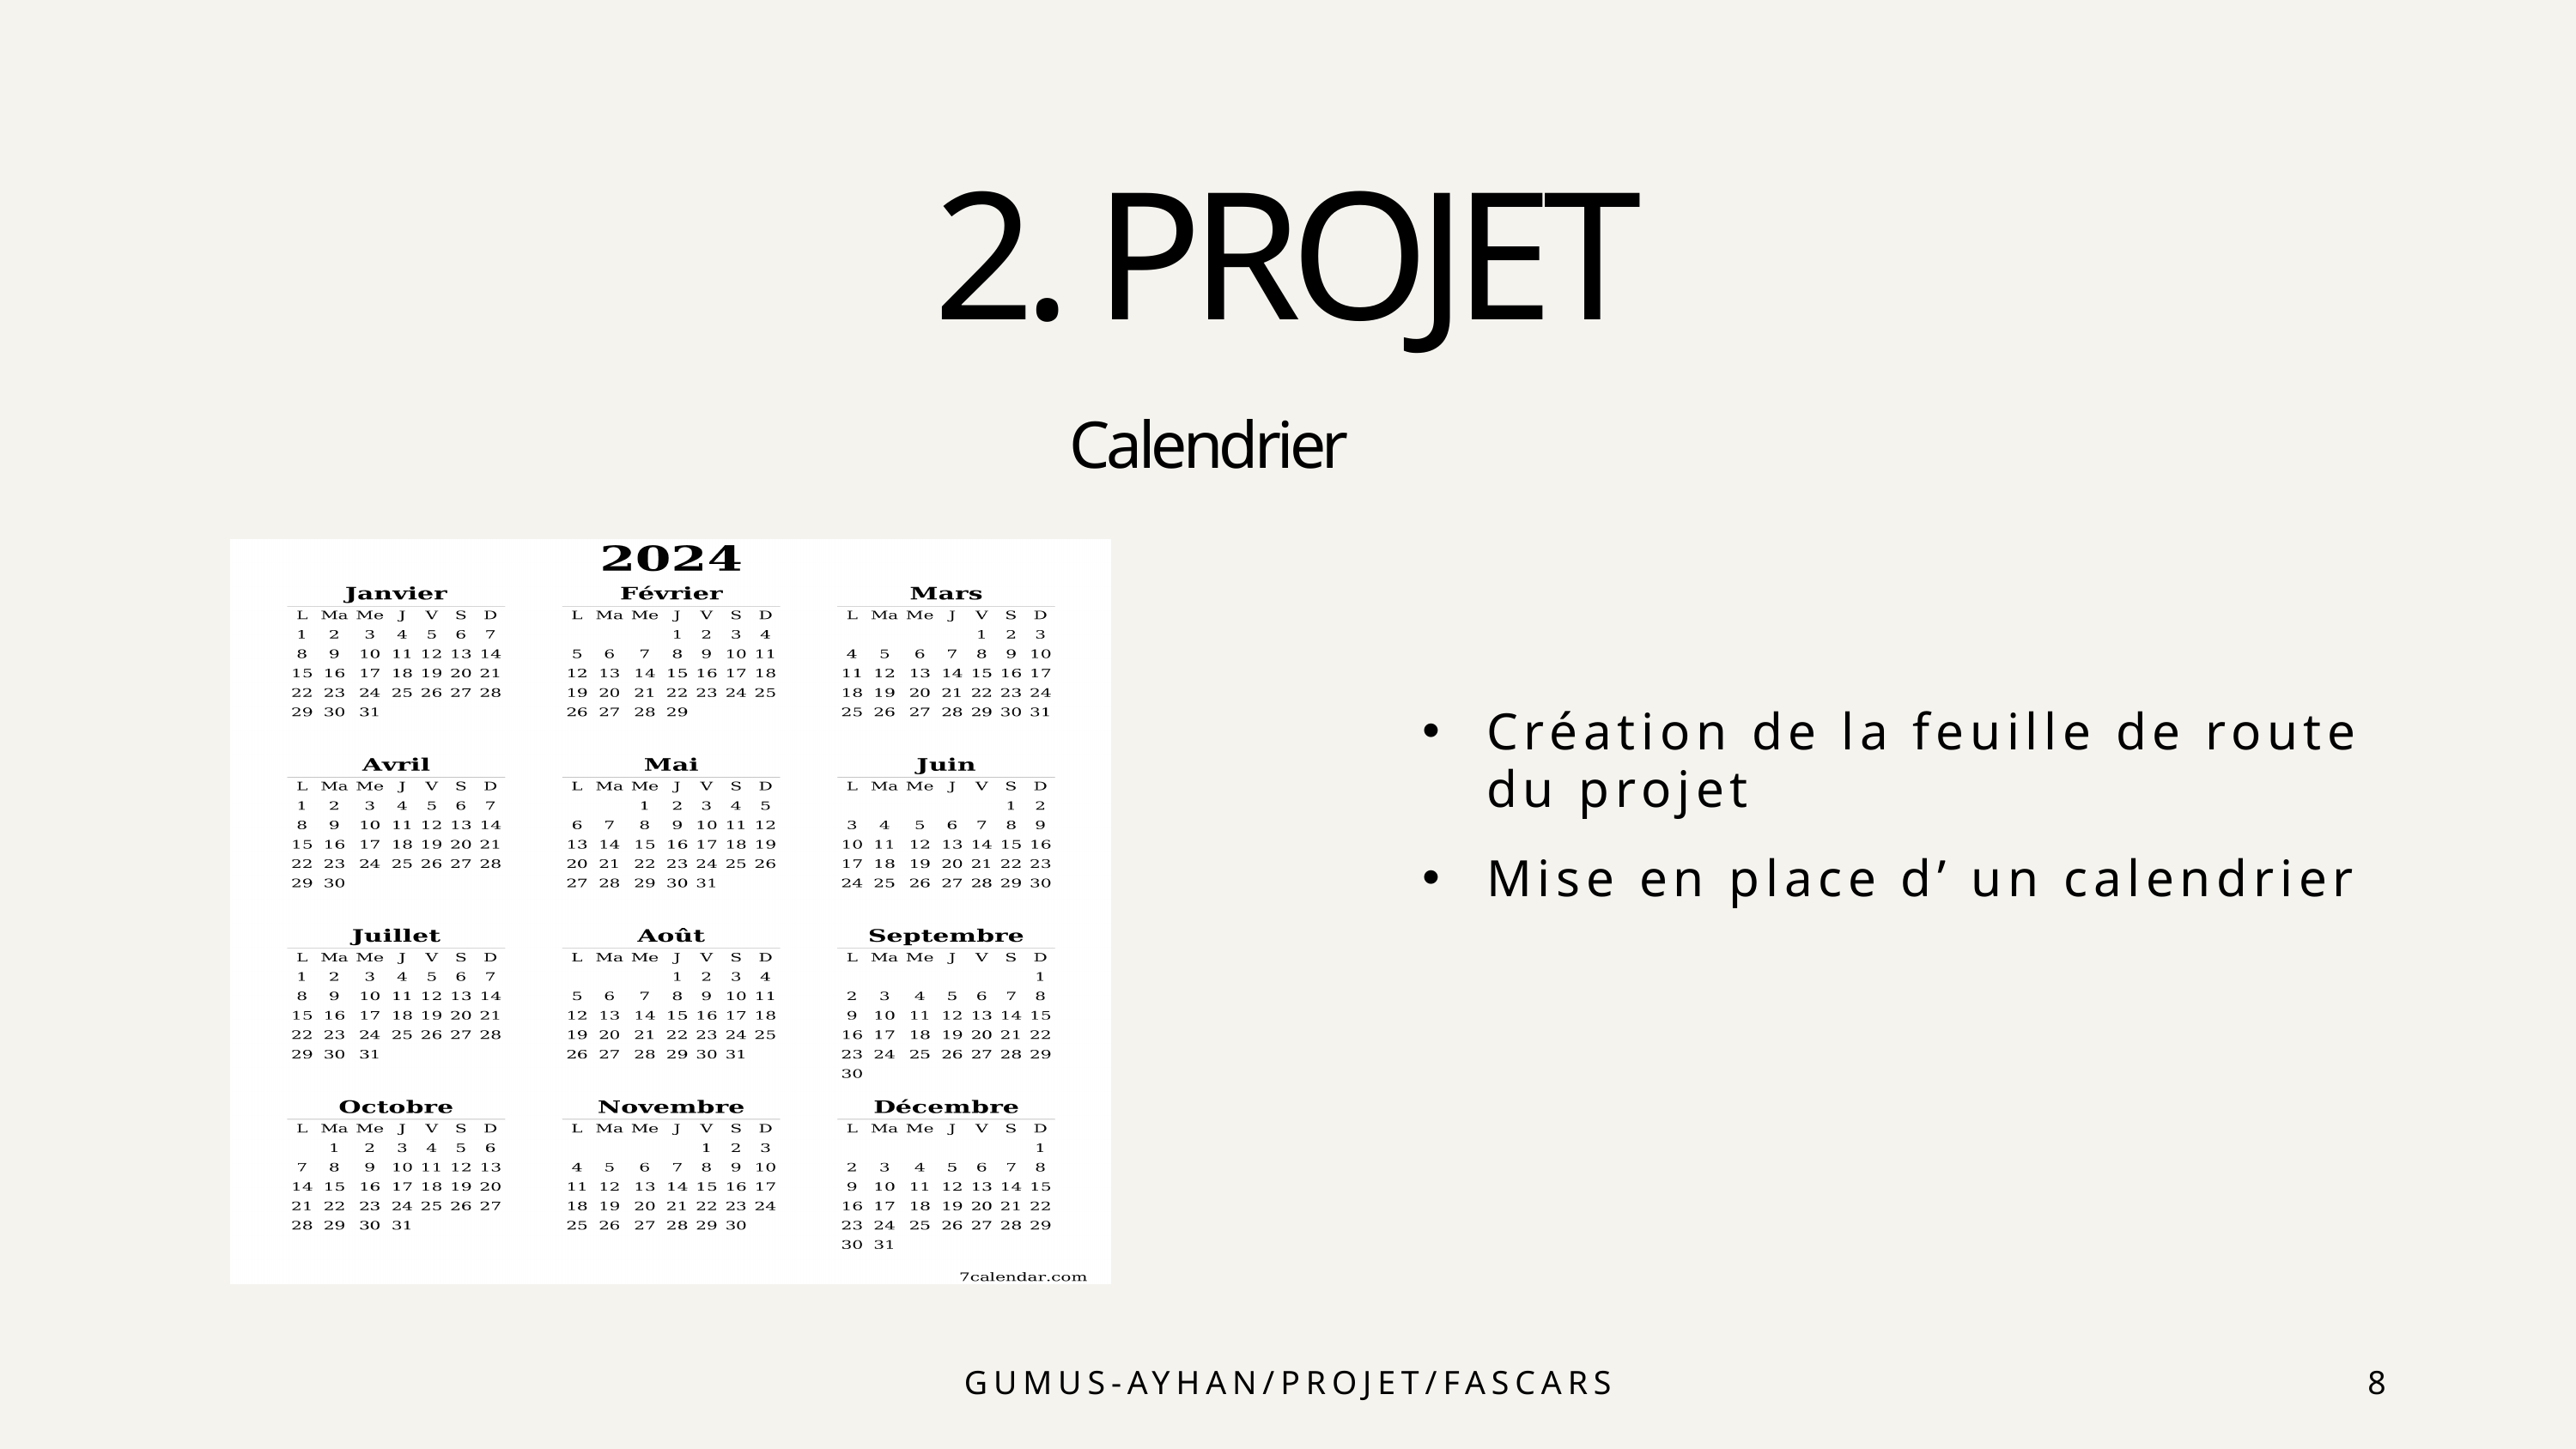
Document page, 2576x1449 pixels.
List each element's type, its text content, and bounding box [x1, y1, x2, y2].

text_box 2. PROJET [148, 164, 2427, 356]
text_box Création de la feuille de route du projet Mise en place d’ un calendrier [1394, 702, 2386, 997]
text_box 8 [1832, 1362, 2386, 1401]
text_box Calendrier [644, 403, 1775, 482]
text_box GUMUS-AYHAN/PROJET/FASCARS [866, 1362, 1710, 1401]
picture [230, 539, 1111, 1284]
